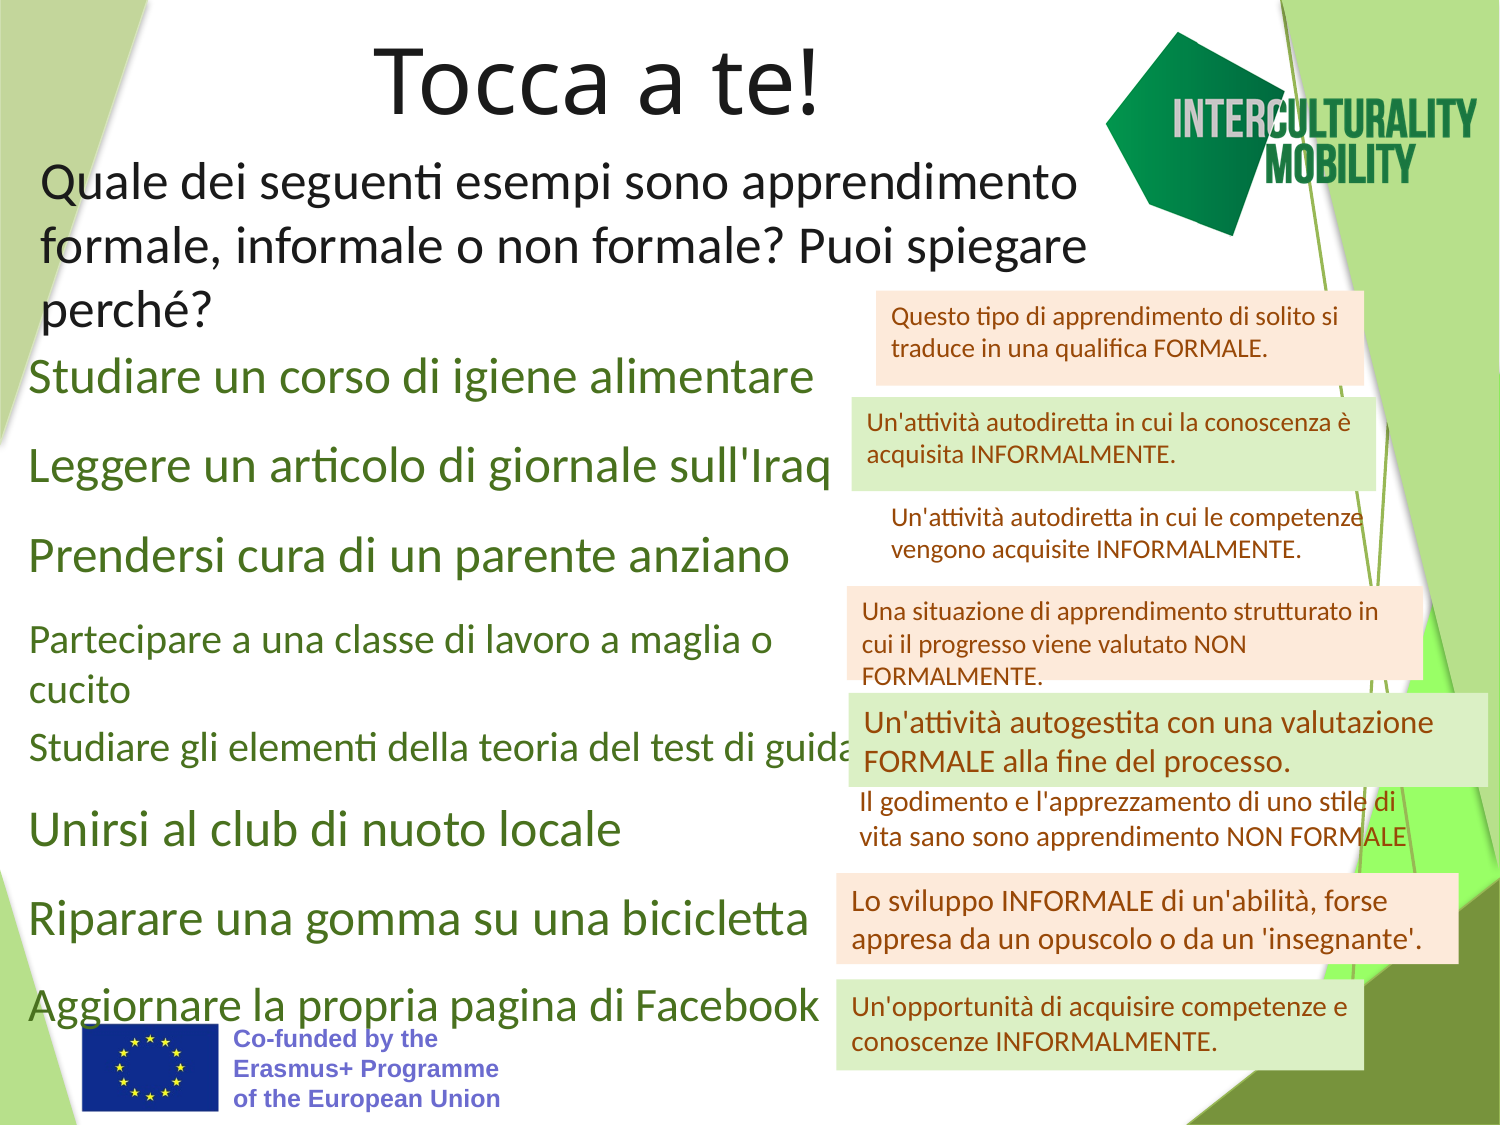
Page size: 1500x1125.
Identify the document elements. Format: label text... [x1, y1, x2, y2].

text_box Partecipare a una classe di lavoro a maglia o cucito [13, 603, 841, 681]
text_box Studiare un corso di igiene alimentare [13, 334, 841, 412]
picture [1104, 30, 1477, 237]
text_box Leggere un articolo di giornale sull'Iraq [13, 424, 876, 502]
text_box Un'opportunità di acquisire competenze e conoscenze INFORMALMENTE. [836, 979, 1365, 1071]
text_box Una situazione di apprendimento strutturato in cui il progresso viene valutato NON FORMALMENTE. [846, 586, 1424, 681]
picture [53, 1044, 243, 1125]
text_box Un'attività autodiretta in cui le competenze vengono acquisite INFORMALMENTE. [876, 491, 1387, 586]
text_box Questo tipo di apprendimento di solito si traduce in una qualifica FORMALE. [876, 290, 1365, 386]
text_box Unirsi al club di nuoto locale [13, 786, 841, 864]
text_box Riparare una gomma su una bicicletta [13, 876, 836, 954]
picture [238, 1096, 243, 1105]
text_box Il godimento e l'apprezzamento di uno stile di vita sano sono apprendimento NON FORMALE [844, 775, 1441, 873]
title Tocca a te! [112, 0, 1083, 138]
text_box Lo sviluppo INFORMALE di un'abilità, forse appresa da un opuscolo o da un 'insegnante'. [836, 873, 1459, 965]
text_box Prendersi cura di un parente anziano [13, 514, 841, 592]
text_box Studiare gli elementi della teoria del test di guida [13, 712, 848, 790]
text_box Un'attività autogestita con una valutazione FORMALE alla fine del processo. [848, 692, 1489, 787]
text_box Aggiornare la propria pagina di Facebook [13, 966, 841, 1044]
text_box Un'attività autodiretta in cui la conoscenza è acquisita INFORMALMENTE. [851, 397, 1377, 492]
list Quale dei seguenti esempi sono apprendimento formale, informale o non formale? Puoi spiegare perché? [25, 138, 1176, 348]
